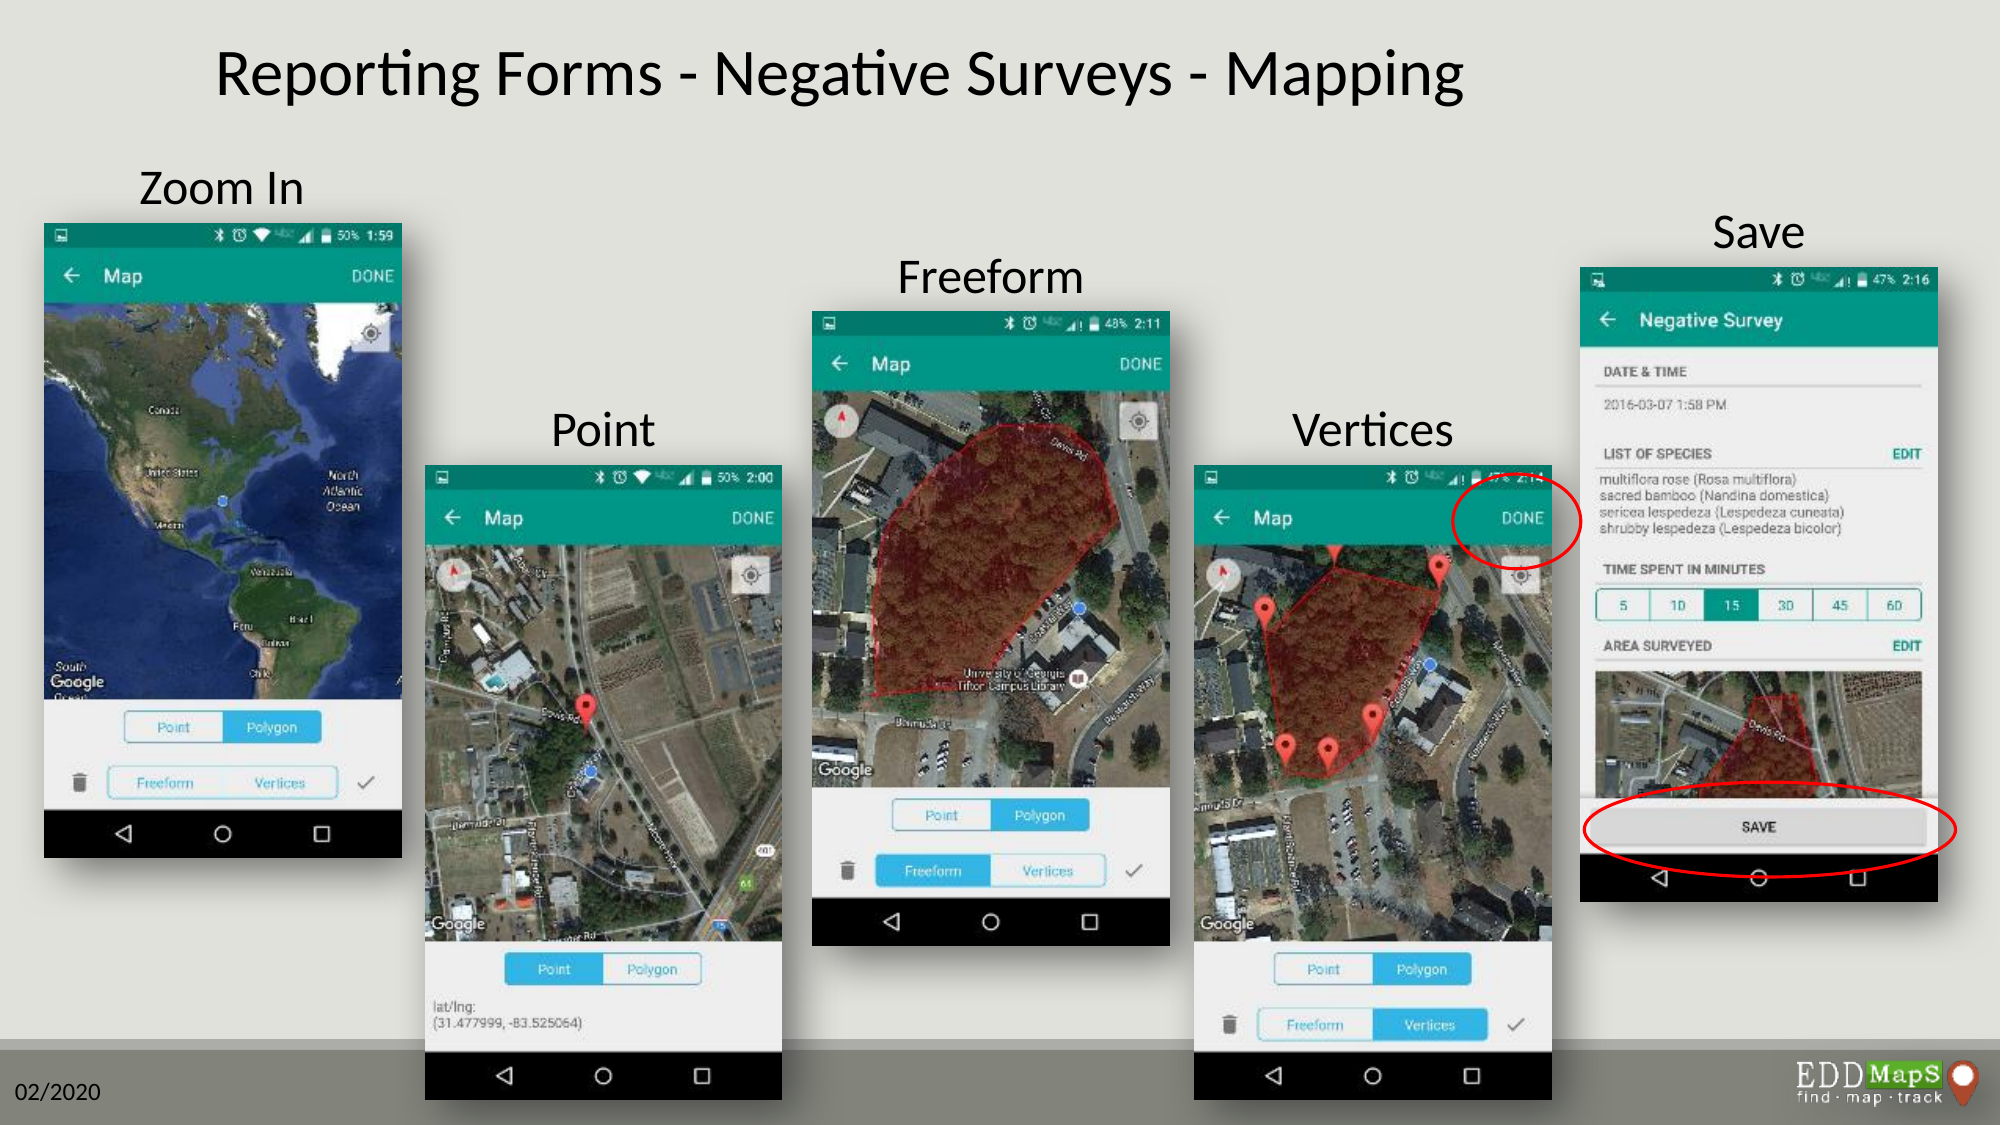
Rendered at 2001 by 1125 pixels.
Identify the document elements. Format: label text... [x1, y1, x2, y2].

text_box Vertices [1239, 389, 1507, 461]
picture [1194, 464, 1552, 1100]
picture [44, 223, 402, 859]
picture [1580, 267, 1938, 903]
text_box [1948, 814, 1957, 845]
text_box 02/2020 [0, 1068, 324, 1113]
text_box Zoom In [88, 147, 356, 220]
text_box Save [1625, 191, 1893, 264]
picture [1797, 1060, 1980, 1108]
picture [424, 464, 783, 1100]
picture [812, 311, 1170, 947]
text_box Reporting Forms - Negative Surveys - Mapping [200, 21, 1728, 117]
text_box Freeform [857, 235, 1125, 308]
text_box [1562, 486, 1577, 557]
text_box Point [470, 389, 737, 461]
